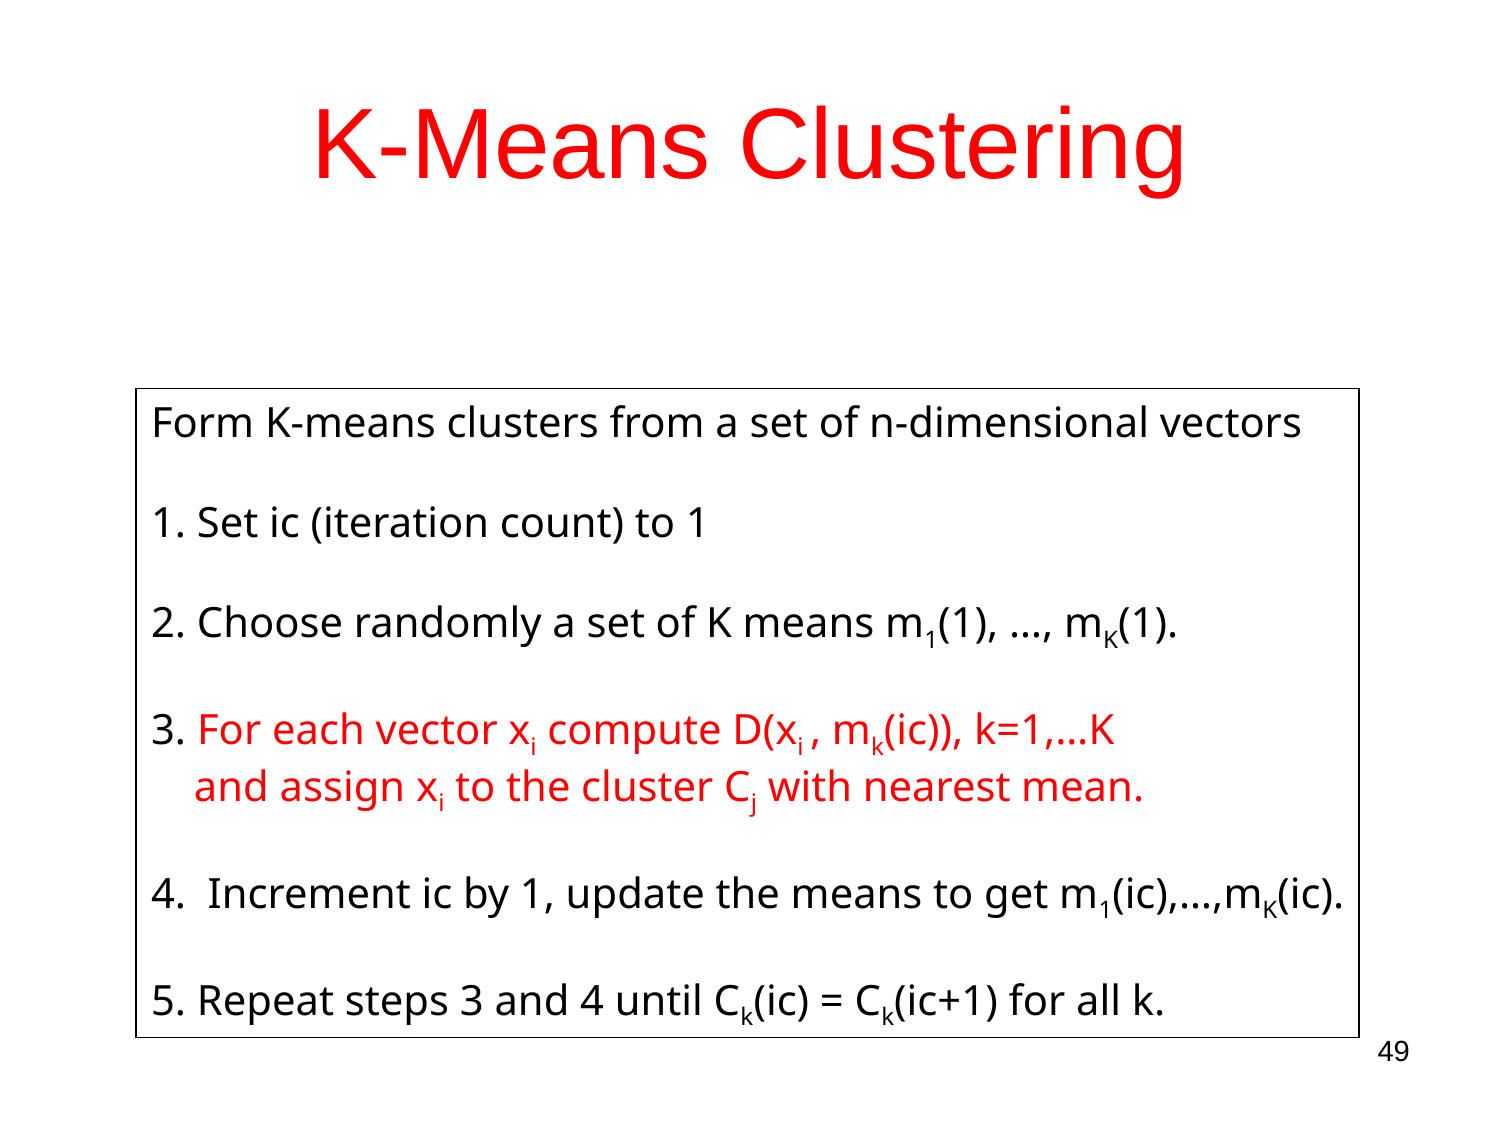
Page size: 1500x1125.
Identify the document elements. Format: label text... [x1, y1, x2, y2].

title K-Means Clustering [75, 45, 1425, 233]
text_box Form K-means clusters from a set of n-dimensional vectors 1. Set ic (iteration count) to 1 2. Choose randomly a set of K means m1(1), …, mK(1). 3. For each vector xi compute D(xi , mk(ic)), k=1,…K and assign xi to the cluster Cj with nearest mean. 4. Increment ic by 1, update the means to get m1(ic),…,mK(ic). 5. Repeat steps 3 and 4 until Ck(ic) = Ck(ic+1) for all k. [136, 388, 1360, 1038]
slide_number 49 [1074, 1024, 1426, 1103]
